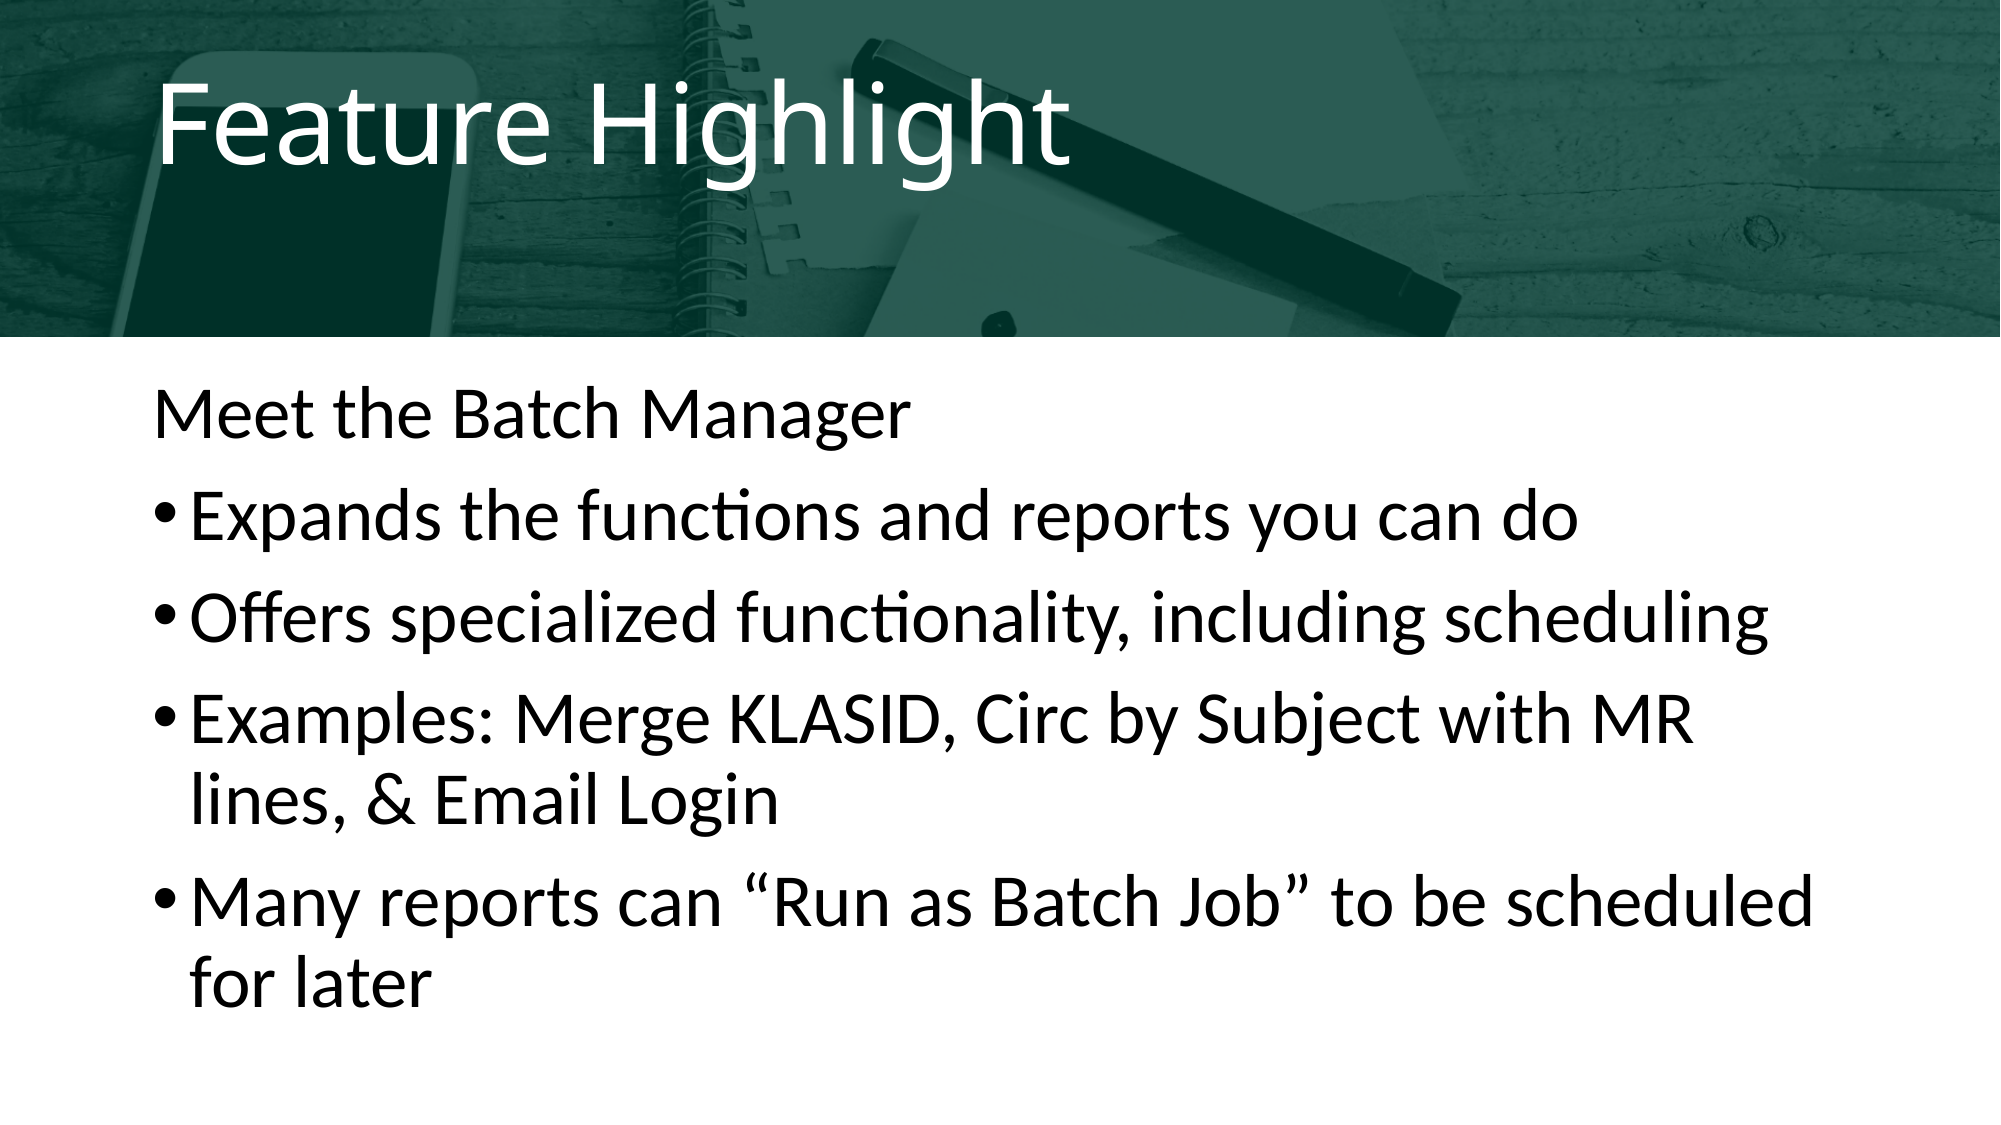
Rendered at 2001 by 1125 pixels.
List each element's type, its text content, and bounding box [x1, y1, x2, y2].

picture [0, 0, 2000, 337]
list Meet the Batch Manager Expands the functions and reports you can do Offers specialized functionality, including scheduling Examples: Merge KLASID, Circ by Subject with MR lines, & Email Login Many reports can “Run as Batch Job” to be scheduled for later [137, 366, 1863, 1014]
title Feature Highlight [137, 59, 1863, 278]
